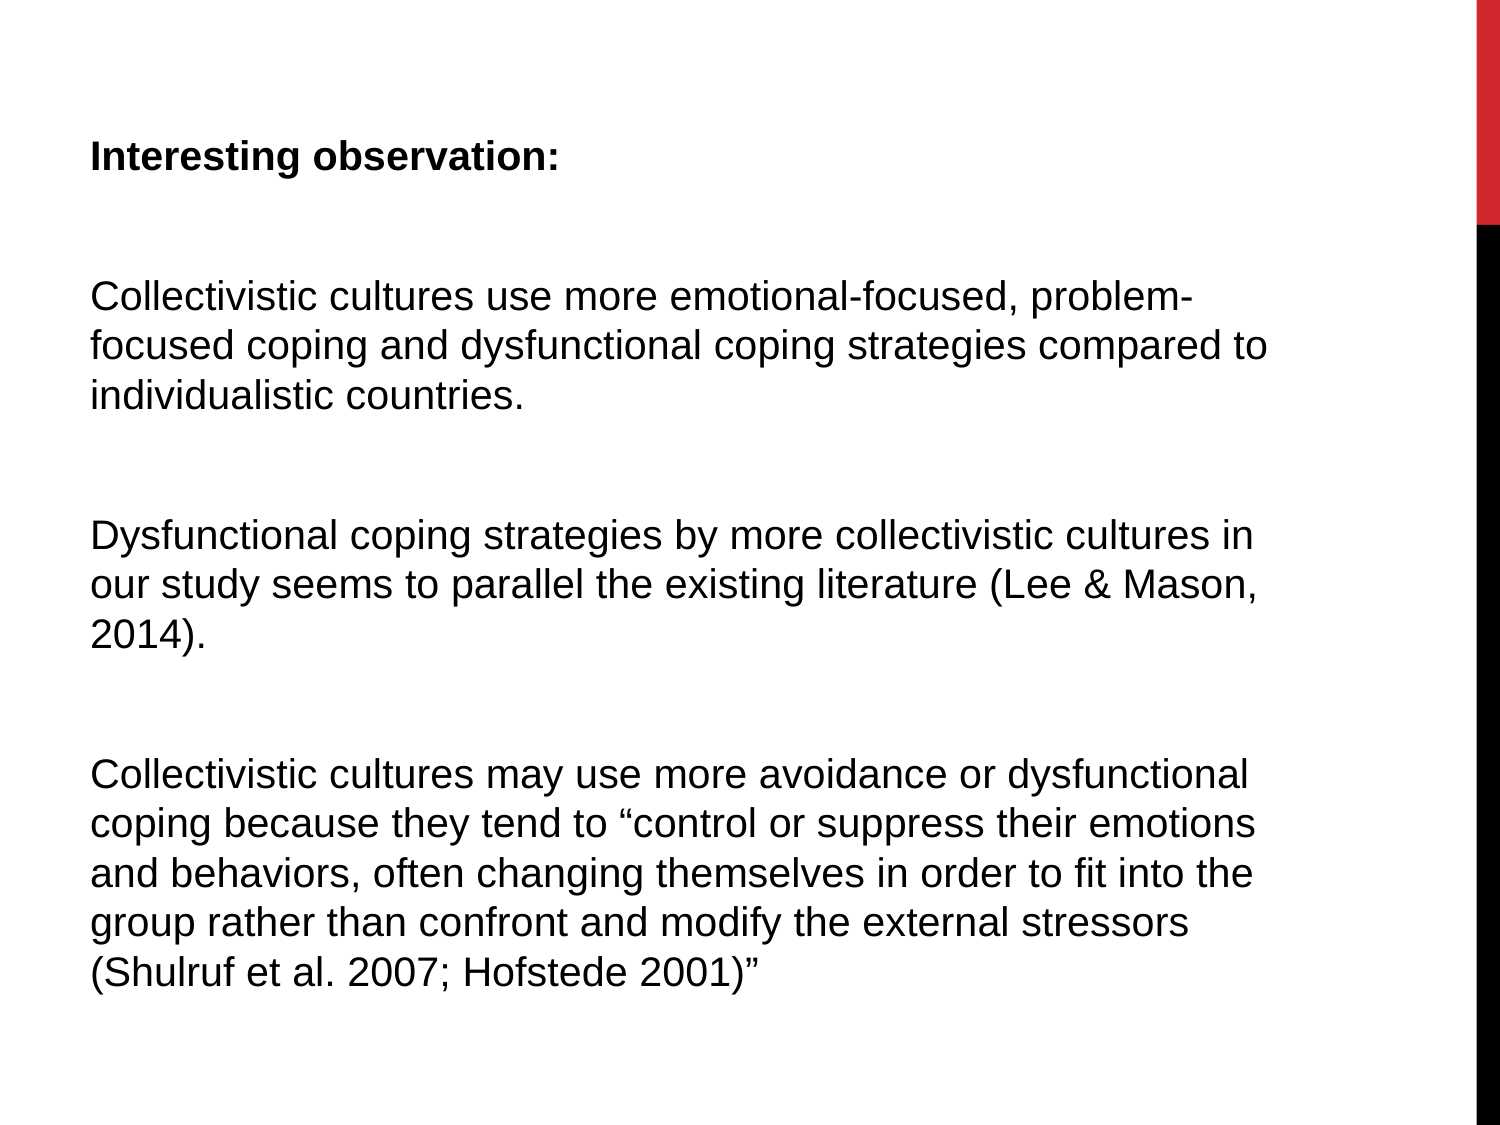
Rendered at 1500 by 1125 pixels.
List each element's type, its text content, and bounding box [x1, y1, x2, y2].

list Interesting observation: Collectivistic cultures use more emotional-focused, problem-focused coping and dysfunctional coping strategies compared to individualistic countries. Dysfunctional coping strategies by more collectivistic cultures in our study seems to parallel the existing literature (Lee & Mason, 2014). Collectivistic cultures may use more avoidance or dysfunctional coping because they tend to “control or suppress their emotions and behaviors, often changing themselves in order to fit into the group rather than confront and modify the external stressors (Shulruf et al. 2007; Hofstede 2001)” [75, 121, 1325, 1005]
